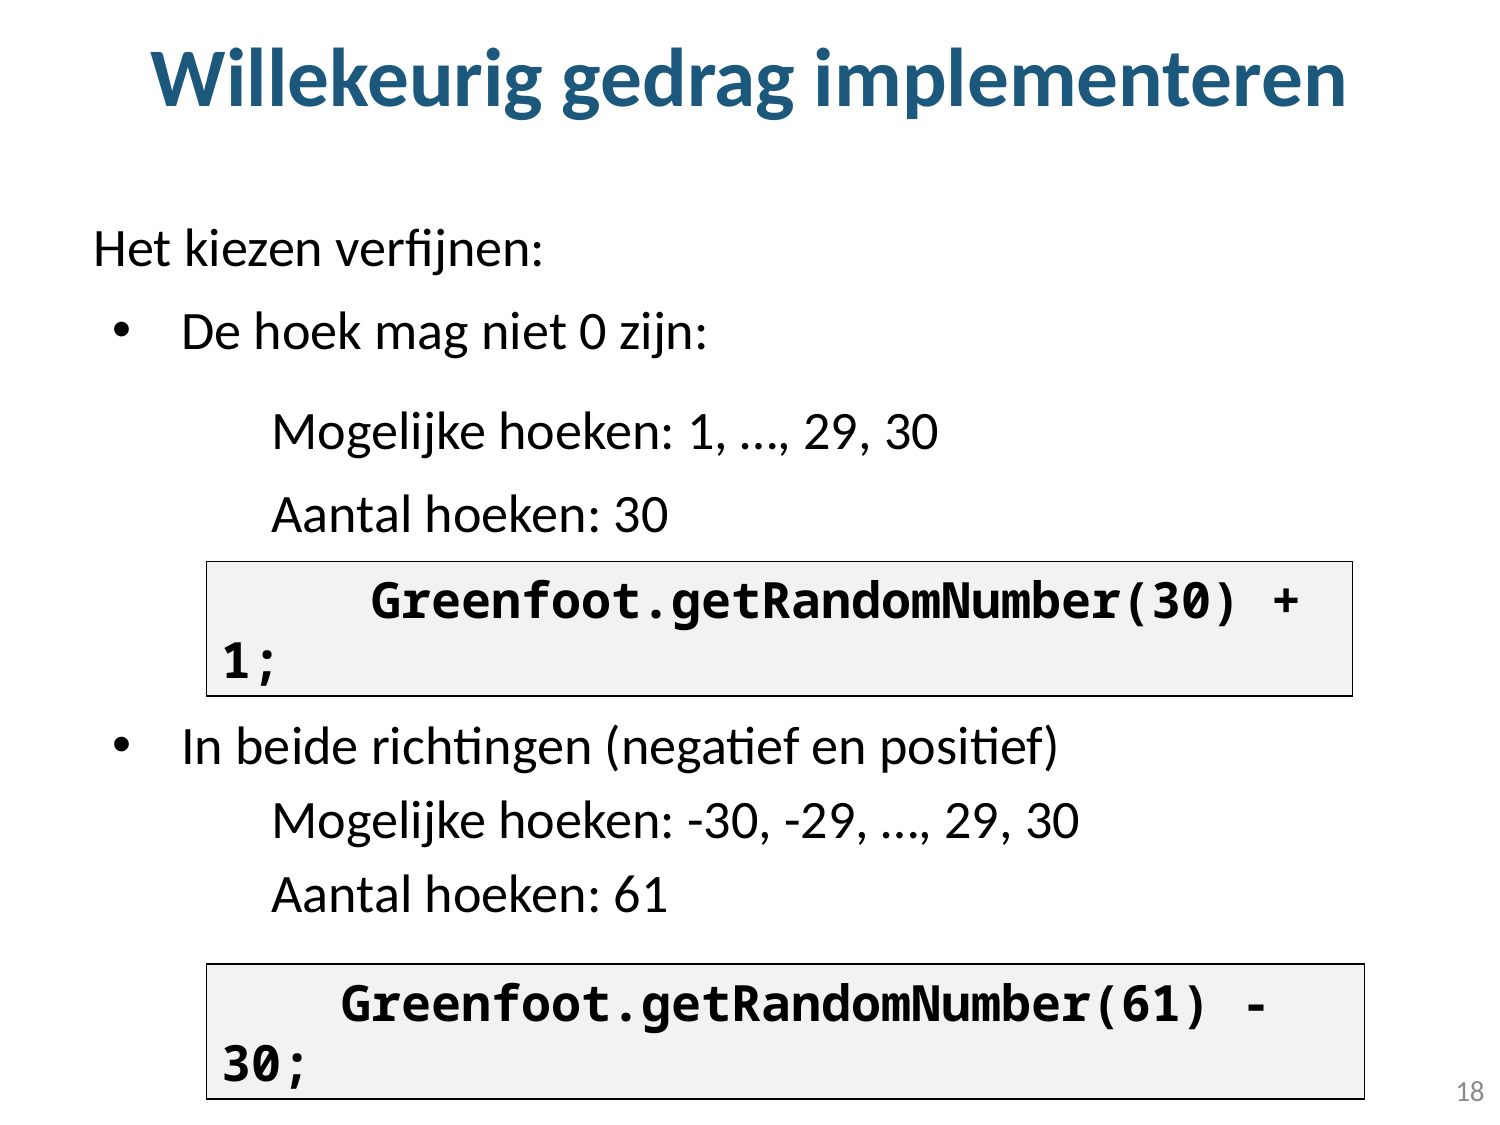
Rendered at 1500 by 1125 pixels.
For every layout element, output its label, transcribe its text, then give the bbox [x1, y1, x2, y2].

list Het kiezen verfijnen: De hoek mag niet 0 zijn: Mogelijke hoeken: 1, …, 29, 30 Aantal hoeken: 30 In beide richtingen (negatief en positief) Mogelijke hoeken: -30, -29, …, 29, 30 Aantal hoeken: 61 [78, 211, 1329, 1000]
text_box Greenfoot.getRandomNumber(30) + 1; [206, 561, 1353, 697]
text_box Greenfoot.getRandomNumber(61) - 30; [206, 964, 1365, 1099]
slide_number 18 [1162, 1059, 1500, 1120]
title Willekeurig gedrag implementeren [0, 0, 1500, 159]
